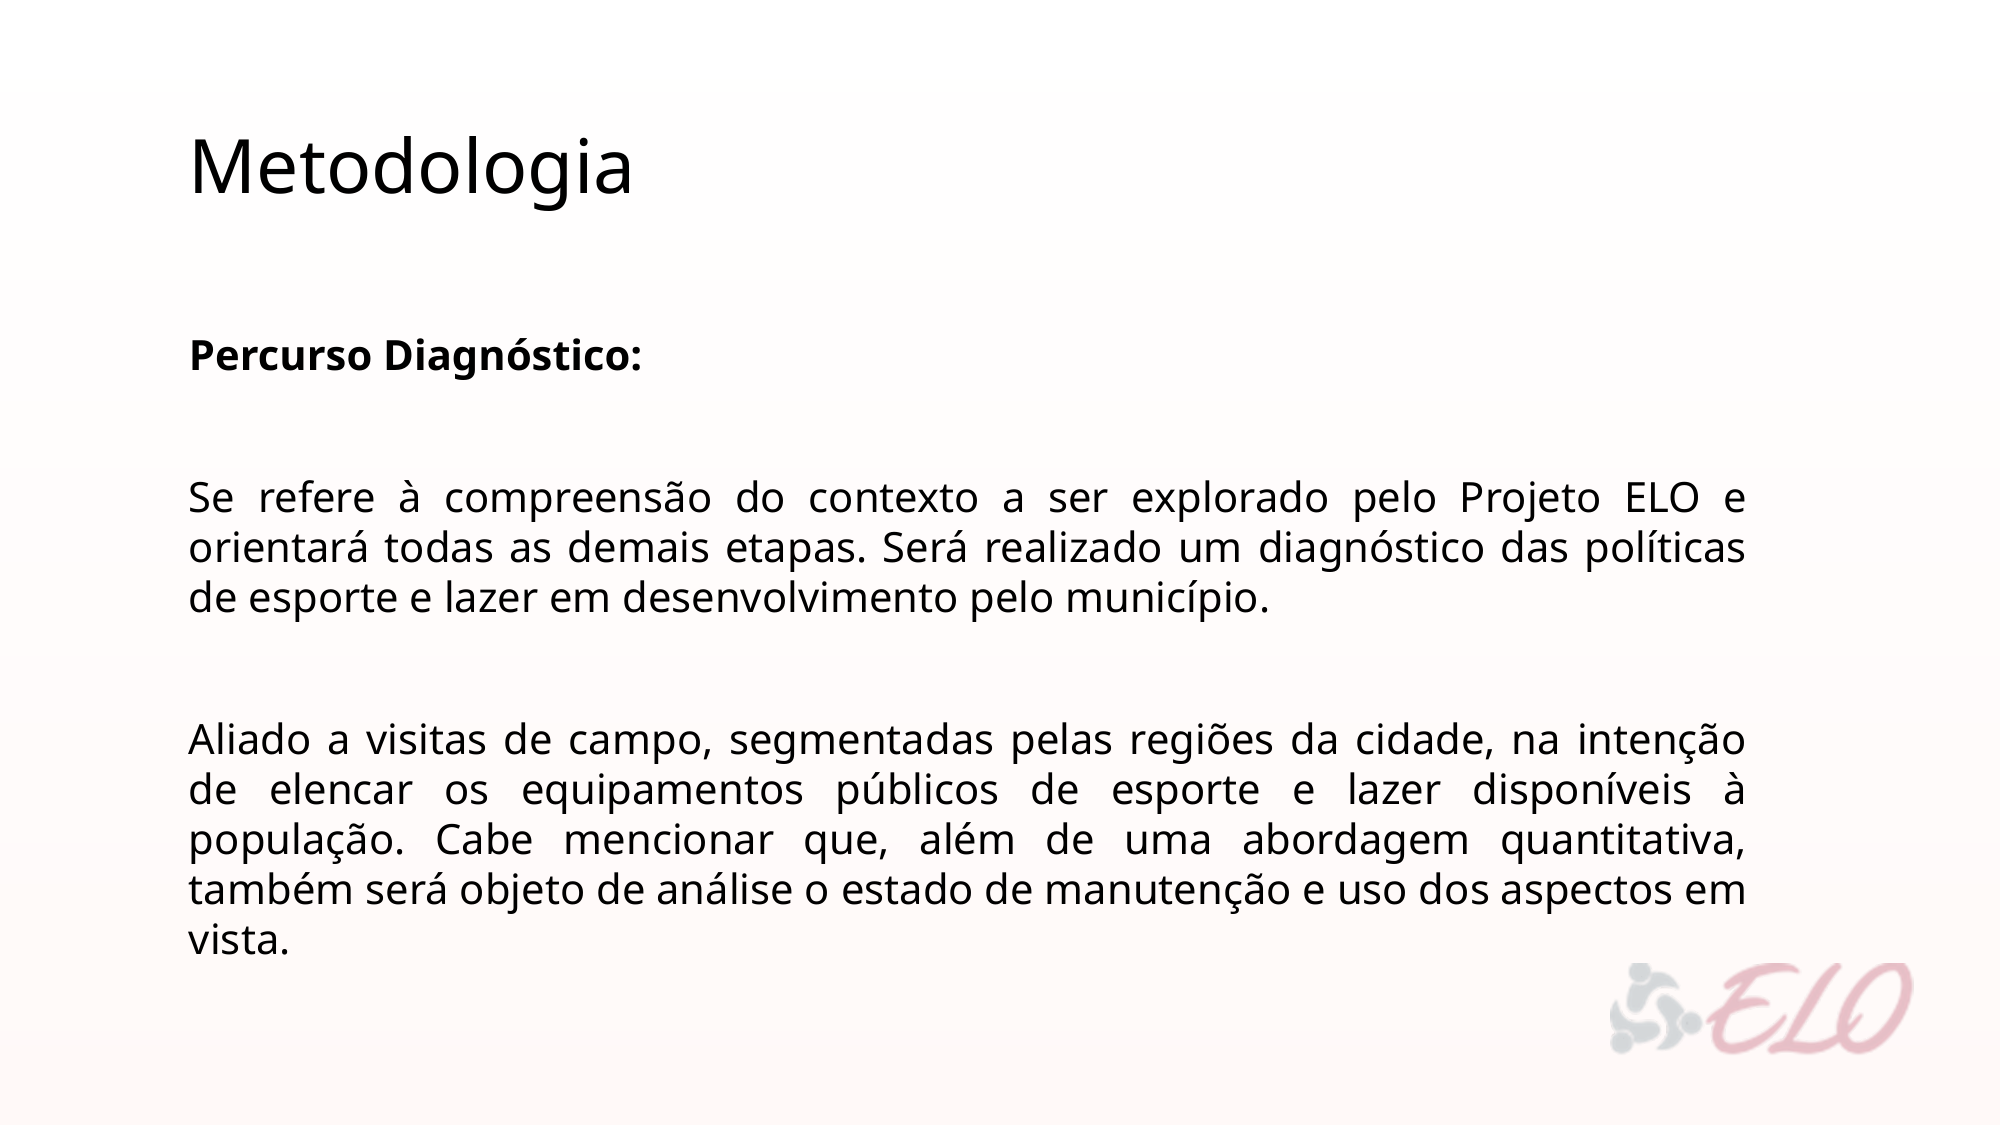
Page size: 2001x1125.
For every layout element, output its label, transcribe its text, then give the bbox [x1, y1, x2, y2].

picture [1610, 963, 1915, 1060]
title Metodologia [173, 111, 1763, 321]
list Percurso Diagnóstico: Se refere à compreensão do contexto a ser explorado pelo Projeto ELO e orientará todas as demais etapas. Será realizado um diagnóstico das políticas de esporte e lazer em desenvolvimento pelo município. Aliado a visitas de campo, segmentadas pelas regiões da cidade, na intenção de elencar os equipamentos públicos de esporte e lazer disponíveis à população. Cabe mencionar que, além de uma abordagem quantitativa, também será objeto de análise o estado de manutenção e uso dos aspectos em vista. [173, 321, 1763, 1059]
